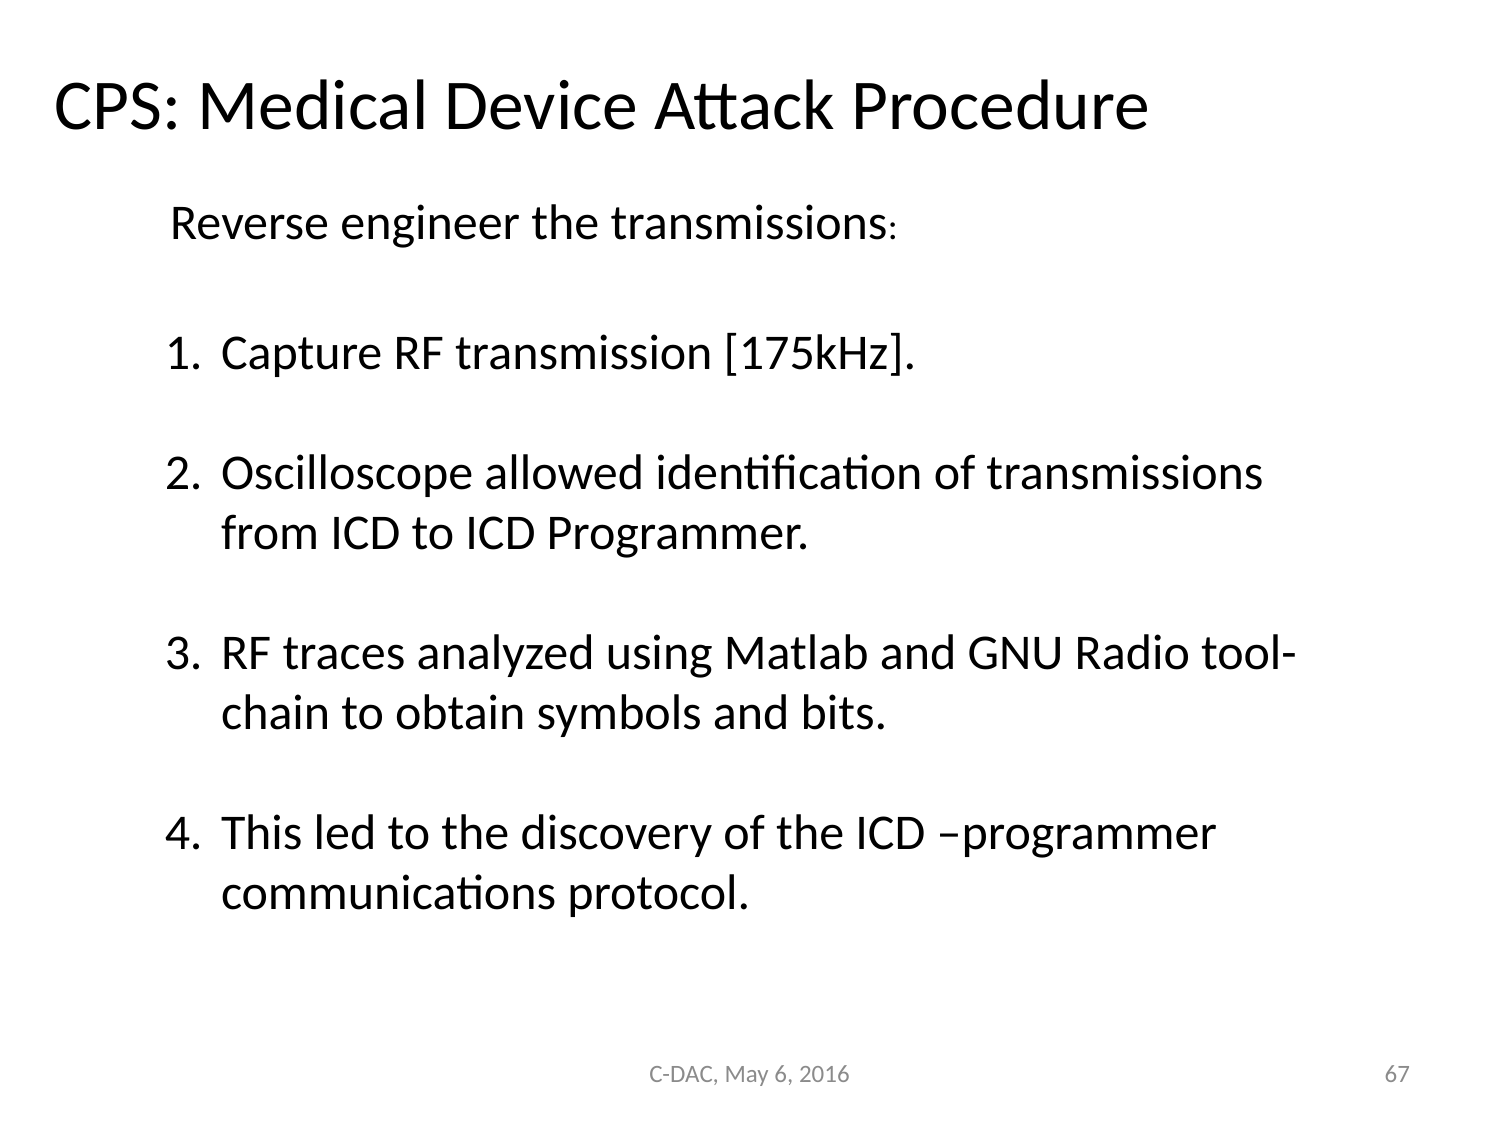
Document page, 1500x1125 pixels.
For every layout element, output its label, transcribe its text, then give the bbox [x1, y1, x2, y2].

title CPS: Medical Device Attack Procedure [39, 25, 1367, 177]
text_box Capture RF transmission [175kHz]. Oscilloscope allowed identification of transmissions from ICD to ICD Programmer. RF traces analyzed using Matlab and GNU Radio tool-chain to obtain symbols and bits. This led to the discovery of the ICD –programmer communications protocol. [150, 312, 1353, 928]
slide_number 67 [1074, 1042, 1425, 1103]
footer C-DAC, May 6, 2016 [512, 1042, 988, 1103]
text_box Reverse engineer the transmissions: [155, 182, 913, 258]
